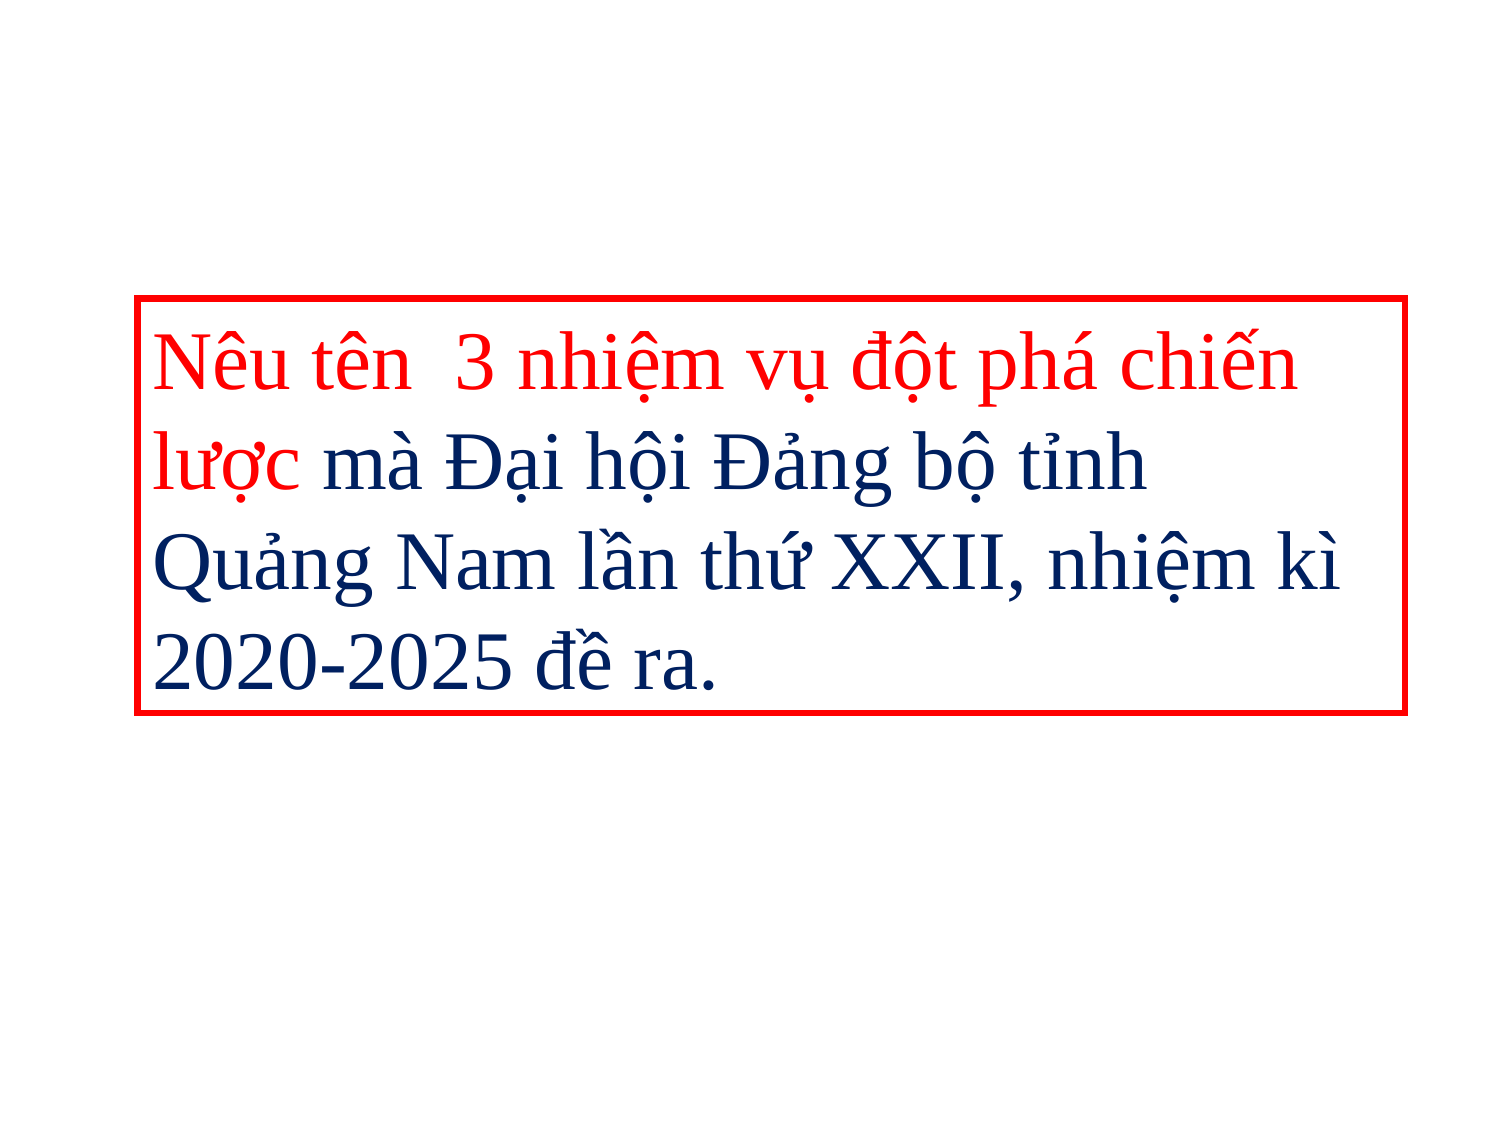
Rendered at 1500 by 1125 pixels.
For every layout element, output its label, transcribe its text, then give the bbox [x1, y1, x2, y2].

text_box Nêu tên 3 nhiệm vụ đột phá chiến lược mà Đại hội Đảng bộ tỉnh Quảng Nam lần thứ XXII, nhiệm kì 2020-2025 đề ra. [136, 297, 1406, 714]
